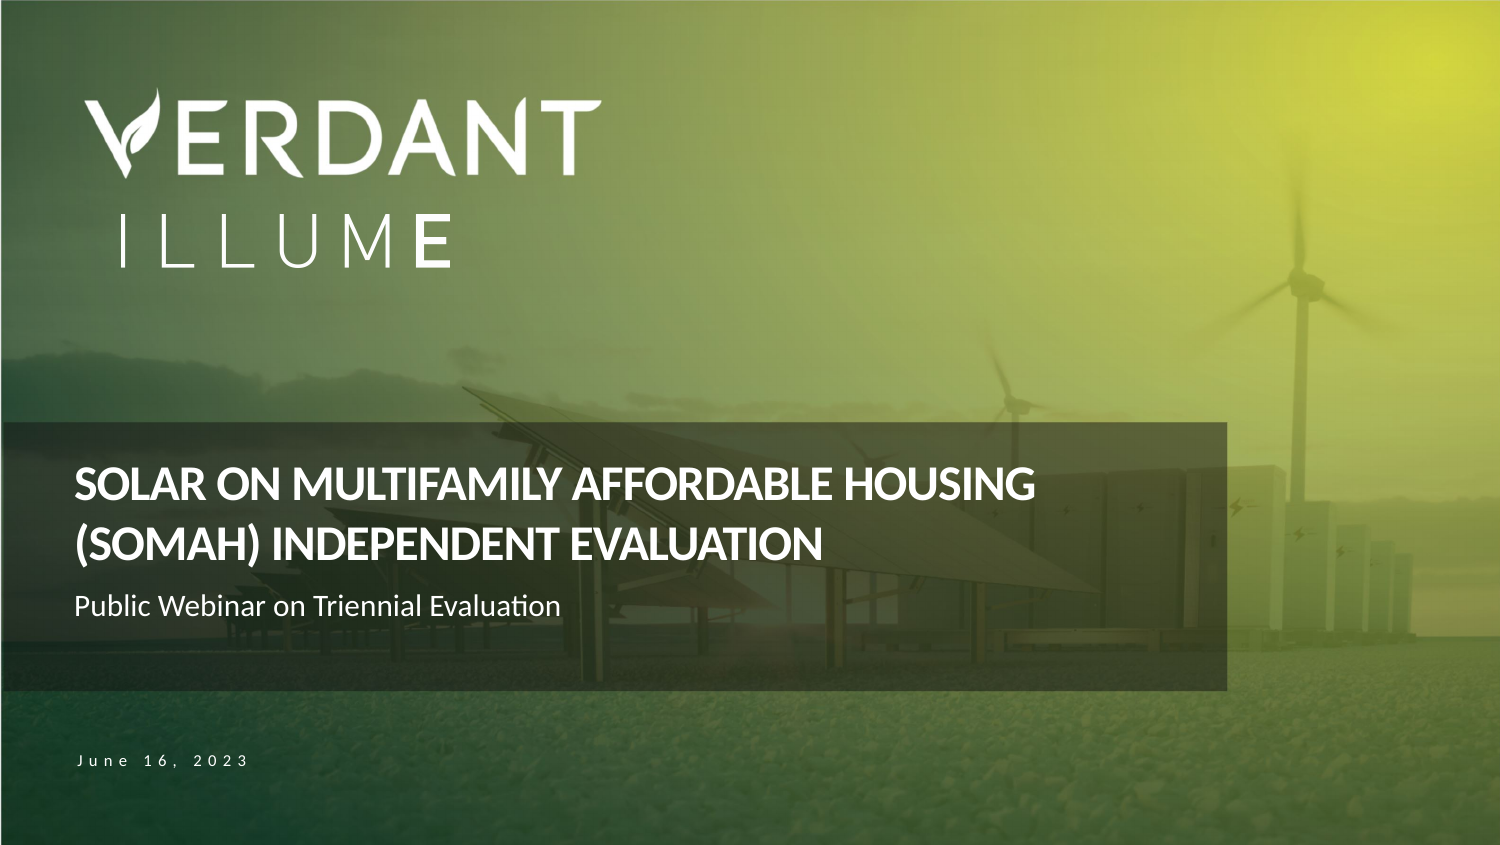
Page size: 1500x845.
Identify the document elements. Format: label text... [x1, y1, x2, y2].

subtitle Public Webinar on Triennial Evaluation [59, 598, 1166, 636]
picture [0, 0, 1500, 845]
text_box June 16, 2023 [62, 742, 329, 782]
title Solar on Multifamily Affordable Housing (SOMAH) Independent Evaluation [59, 442, 1166, 598]
